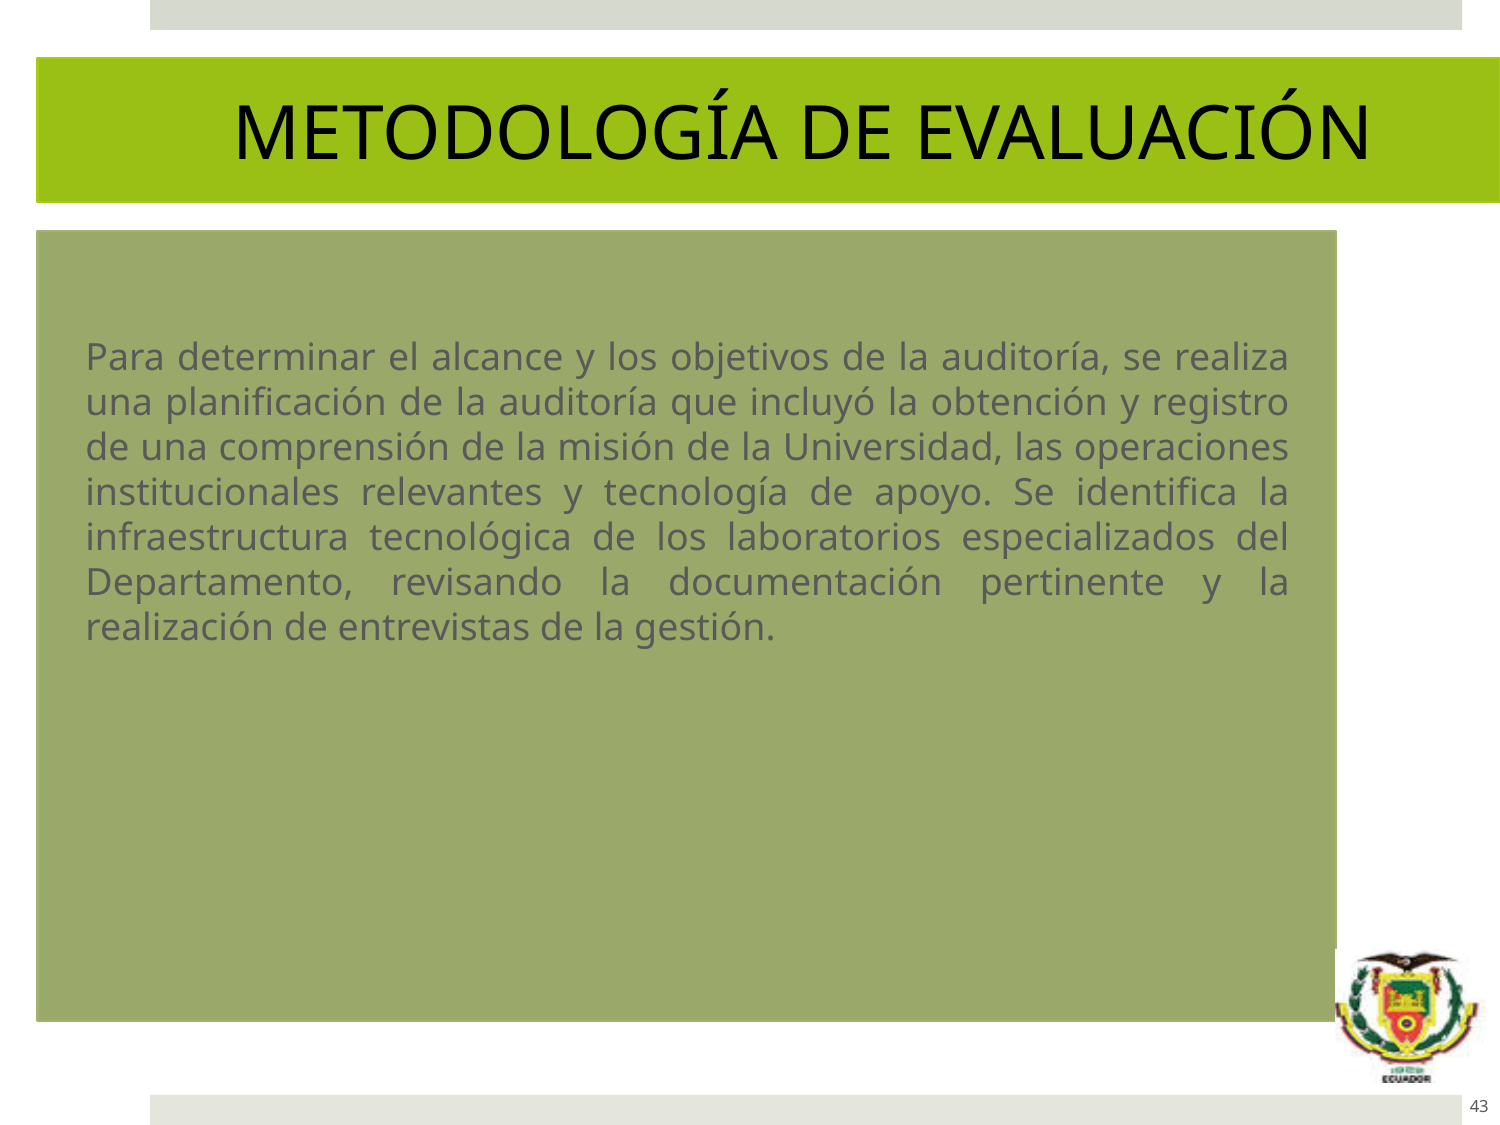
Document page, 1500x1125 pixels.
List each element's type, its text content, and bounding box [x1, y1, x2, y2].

picture [1335, 949, 1487, 1083]
subtitle Para determinar el alcance y los objetivos de la auditoría, se realiza una planificación de la auditoría que incluyó la obtención y registro de una comprensión de la misión de la Universidad, las operaciones institucionales relevantes y tecnología de apoyo. Se identifica la infraestructura tecnológica de los laboratorios especializados del Departamento, revisando la documentación pertinente y la realización de entrevistas de la gestión. [36, 230, 1337, 1022]
slide_number 43 [1441, 1077, 1500, 1125]
title METODOLOGÍA DE EVALUACIÓN [36, 57, 1500, 203]
